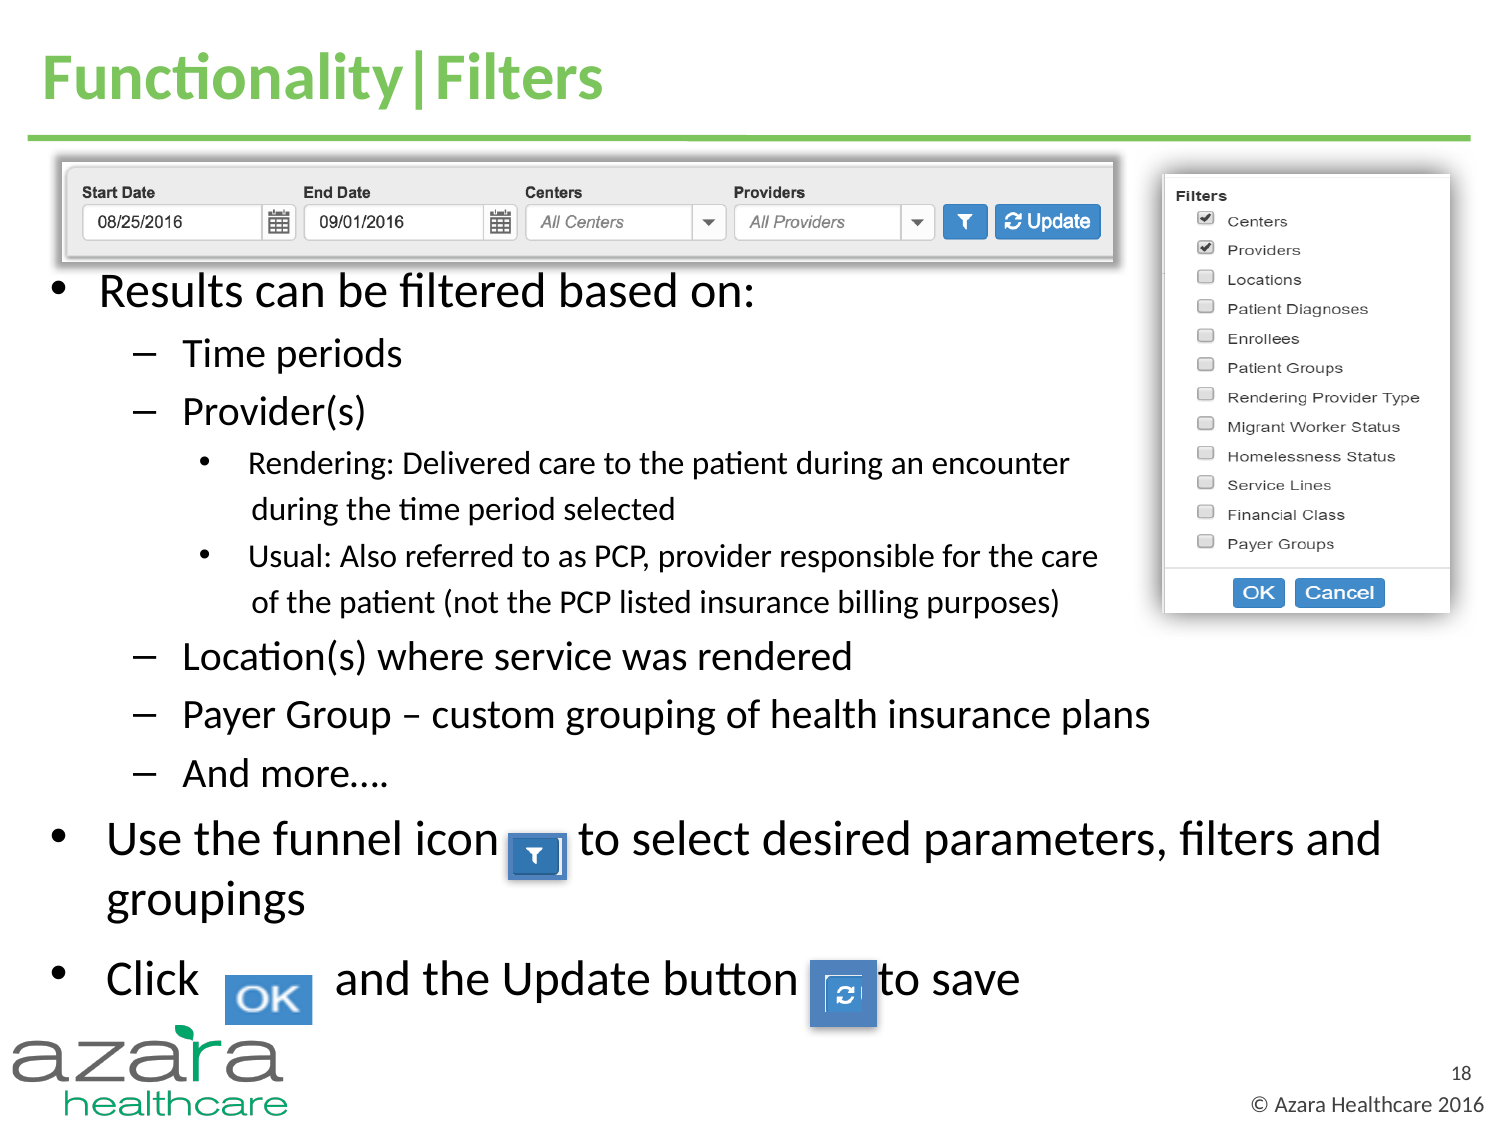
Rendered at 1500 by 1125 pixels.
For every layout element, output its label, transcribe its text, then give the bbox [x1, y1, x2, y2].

list Results can be filtered based on: Time periods Provider(s) Rendering: Delivered care to the patient during an encounter during the time period selected Usual: Also referred to as PCP, provider responsible for the care of the patient (not the PCP listed insurance billing purposes) Location(s) where service was rendered Payer Group – custom grouping of health insurance plans And more…. Use the funnel icon to select desired parameters, filters and groupings Click and the Update button to save [34, 249, 1466, 1125]
title Functionality|Filters [27, 20, 1457, 125]
slide_number 18 [1427, 1059, 1487, 1085]
picture [1162, 174, 1451, 613]
picture [62, 162, 1113, 262]
picture [824, 974, 863, 1013]
picture [224, 974, 313, 1026]
picture [512, 837, 563, 876]
